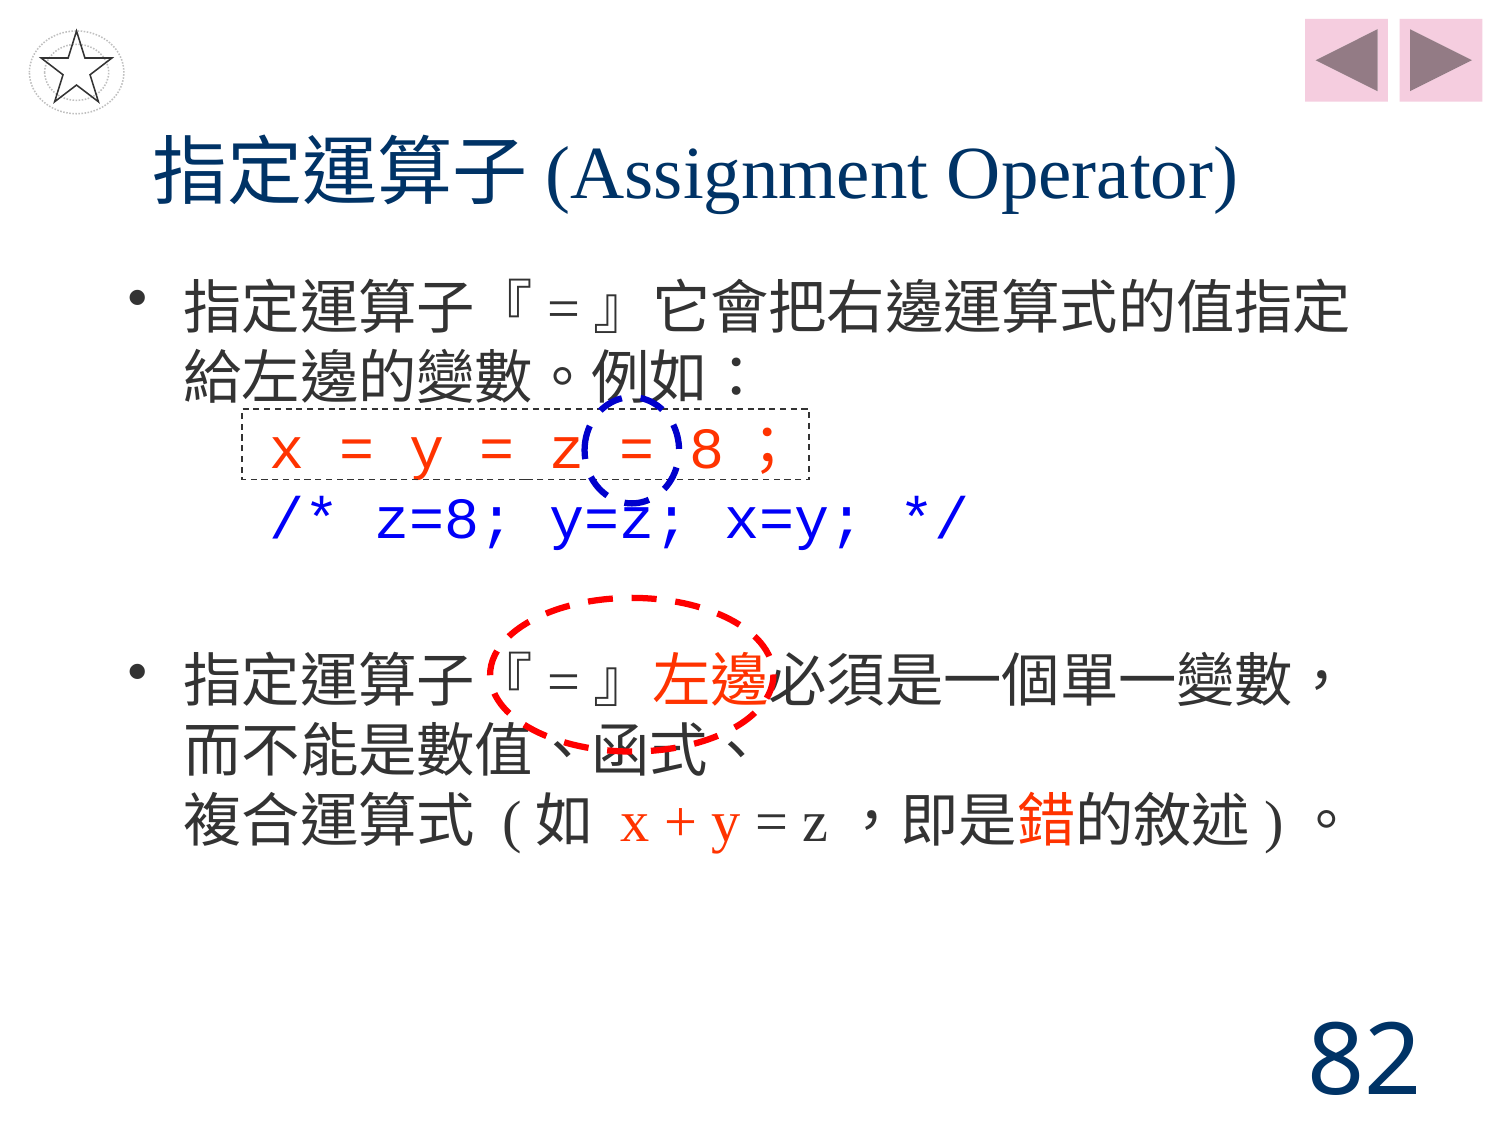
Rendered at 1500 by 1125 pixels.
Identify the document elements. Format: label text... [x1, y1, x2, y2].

text_box [662, 408, 809, 480]
text_box [41, 31, 112, 102]
text_box [584, 397, 680, 504]
text_box [490, 597, 774, 752]
text_box [242, 408, 602, 480]
title 指定運算子(Assignment Operator) [137, 99, 1388, 238]
list 指定運算子『=』它會把右邊運算式的值指定給左邊的變數。例如： x = y = z = 8； /* z=8; y=z; x=y; */ 指定運算子『=』左邊必須是一個單一變數， 而不能是數值、函式、 複合運算式 (如 x + y = z，即是錯的敘述)。 [112, 262, 1388, 918]
slide_number 82 [1245, 1024, 1483, 1101]
